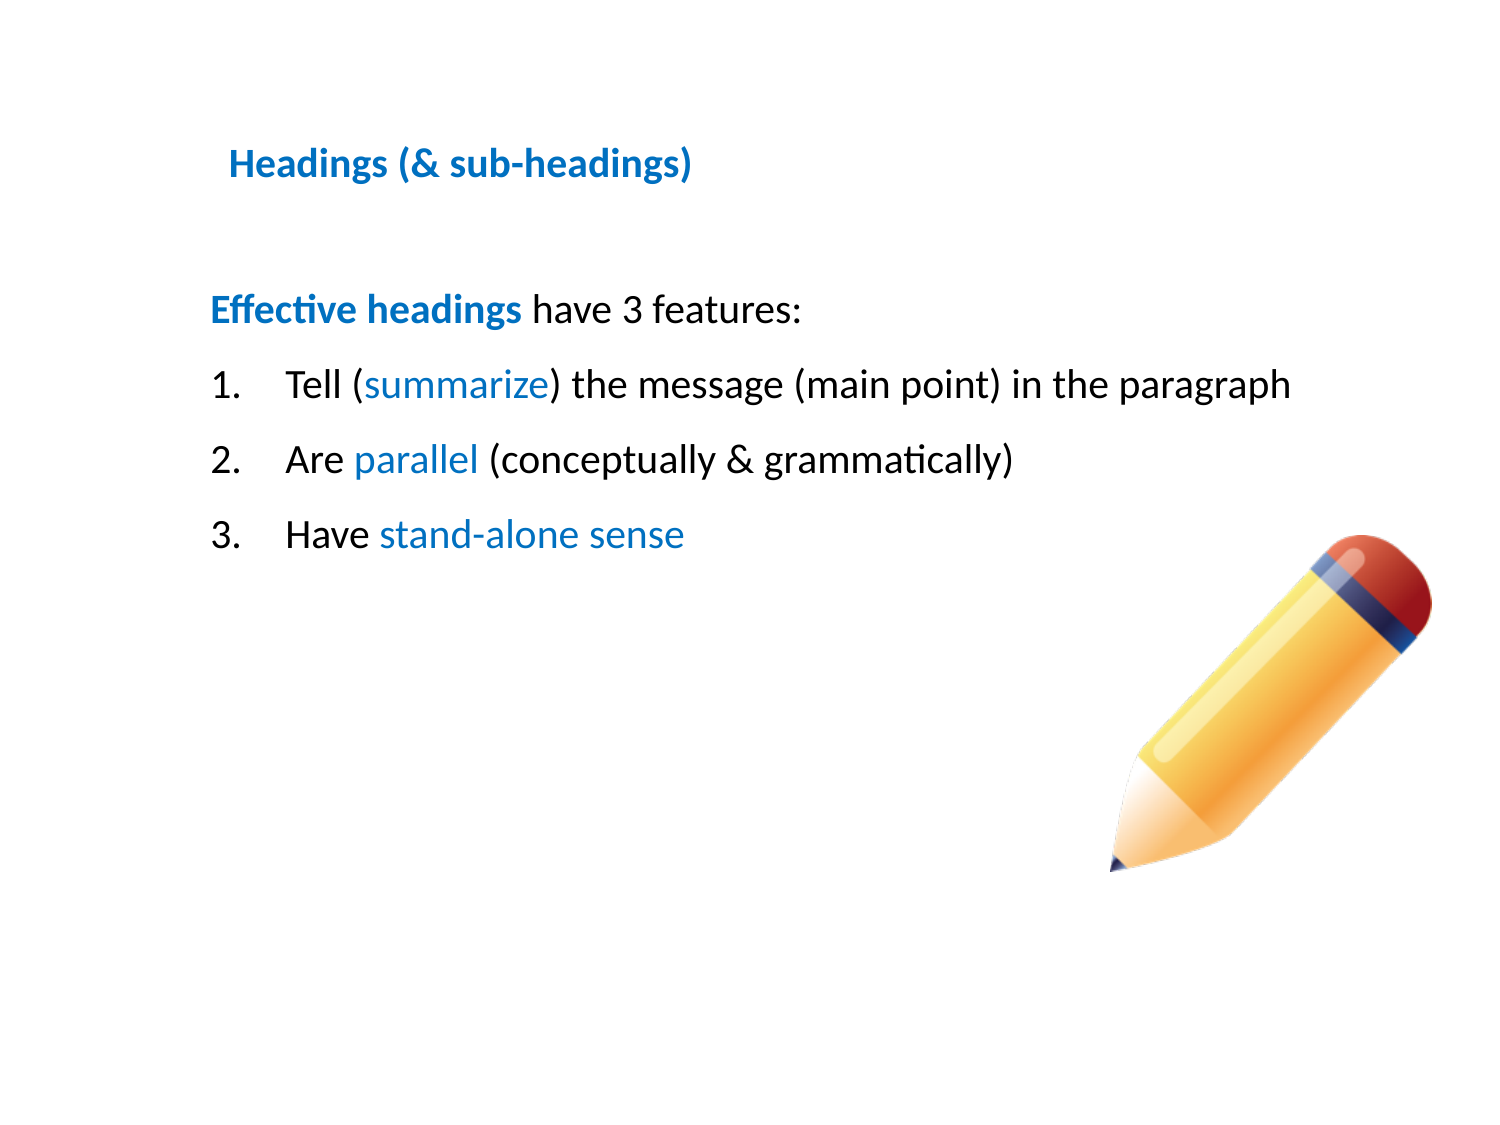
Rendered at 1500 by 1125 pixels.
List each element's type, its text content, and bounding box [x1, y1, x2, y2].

picture [1110, 535, 1432, 872]
text_box Effective headings have 3 features: Tell (summarize) the message (main point) in the paragraph Are parallel (conceptually & grammatically) Have stand-alone sense [195, 274, 1344, 565]
text_box Headings (& sub-headings) [214, 128, 816, 194]
